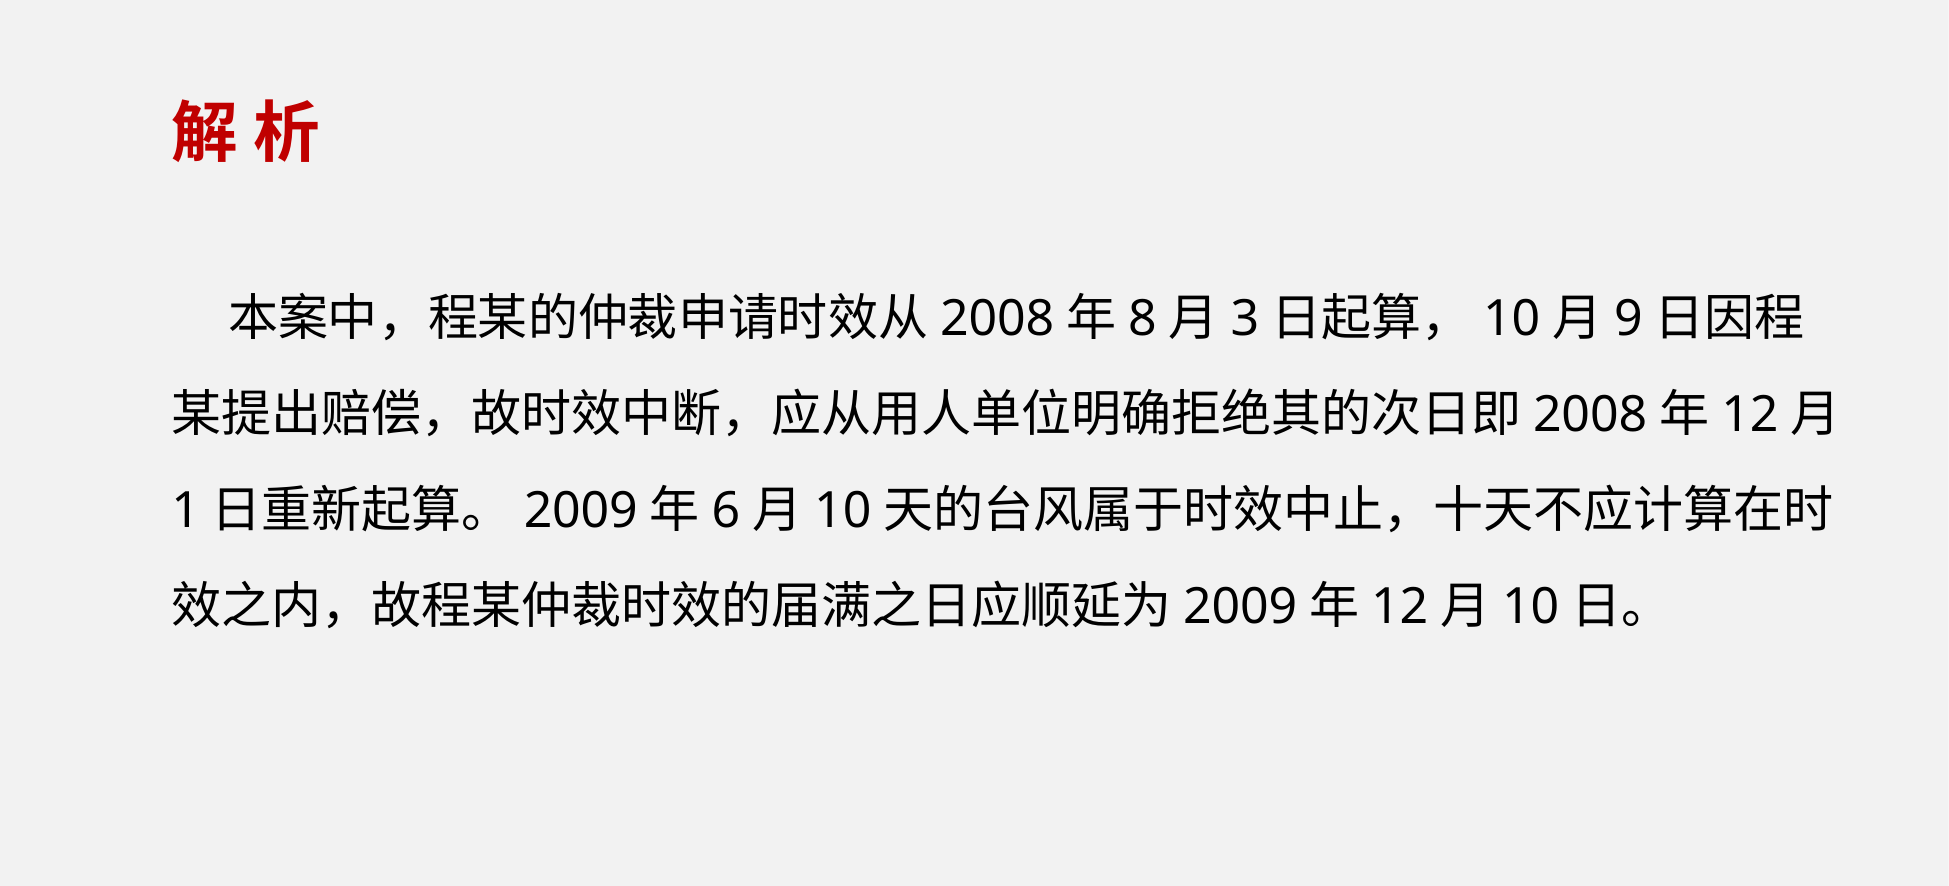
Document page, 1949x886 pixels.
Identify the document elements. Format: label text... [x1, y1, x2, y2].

text_box 解 析 本案中，程某的仲裁申请时效从2008年8月3日起算，10月9日因程某提出赔偿，故时效中断，应从用人单位明确拒绝其的次日即2008年12月1日重新起算。2009年6月10天的台风属于时效中止，十天不应计算在时效之内，故程某仲裁时效的届满之日应顺延为2009年12月10日。 [156, 82, 1857, 641]
